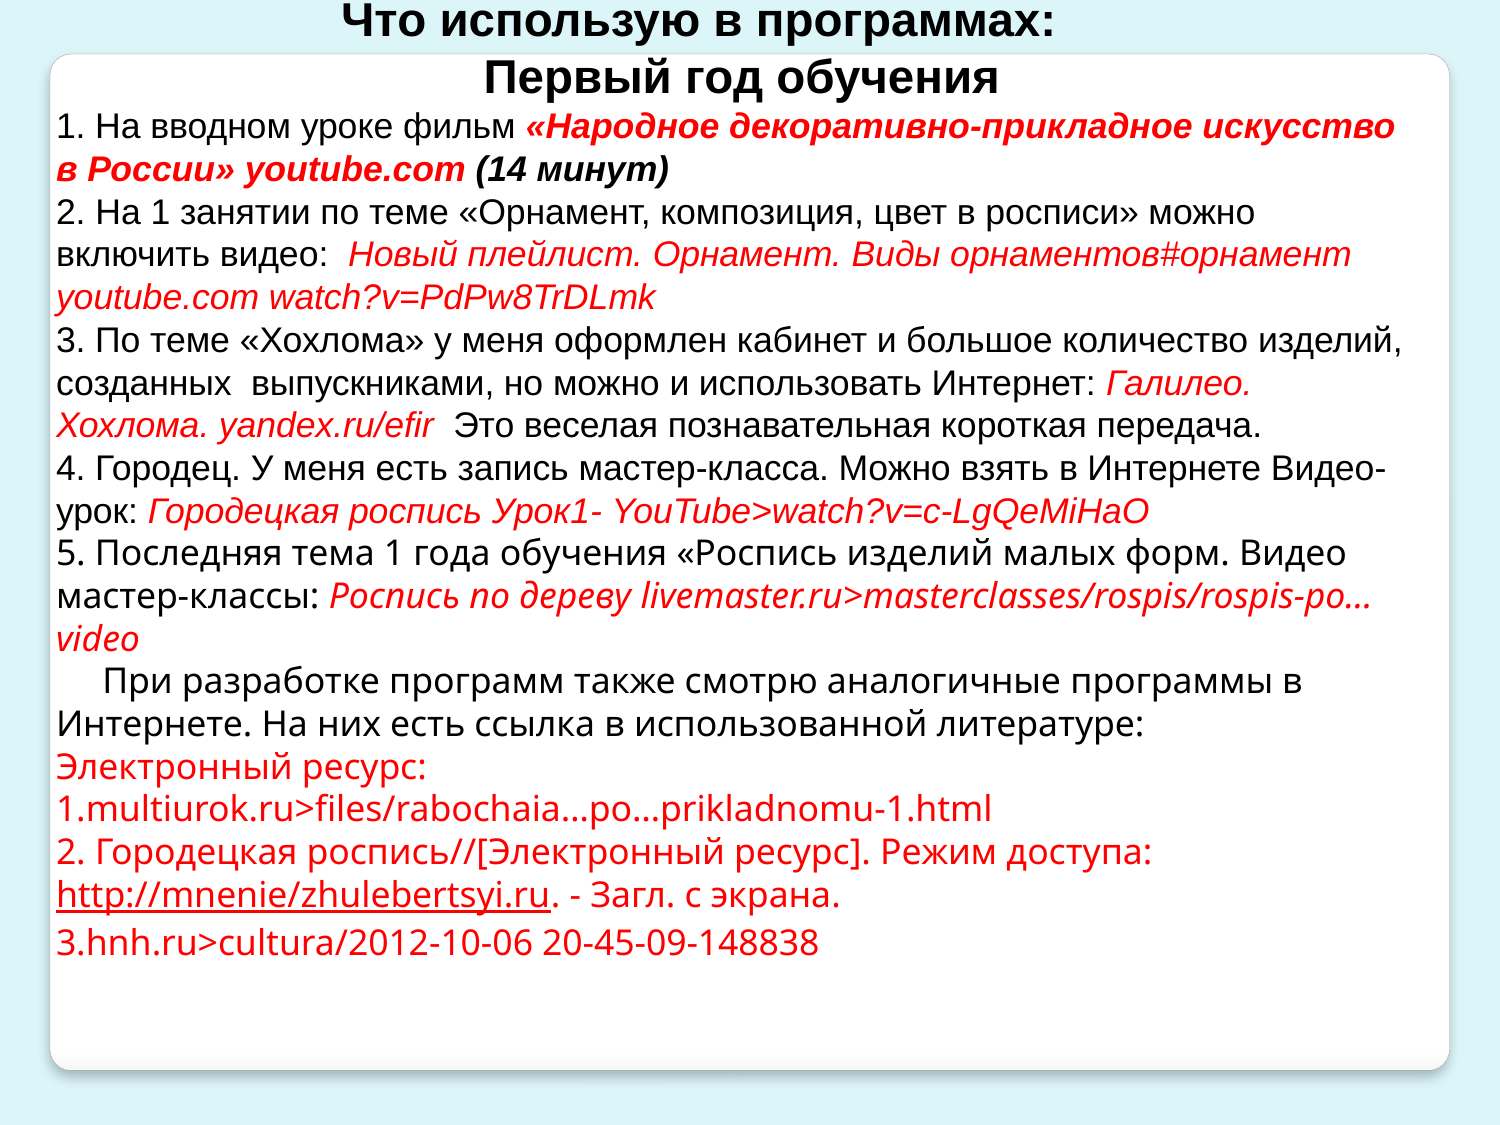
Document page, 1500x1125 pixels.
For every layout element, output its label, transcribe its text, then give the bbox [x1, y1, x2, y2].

title Что использую в программах: Первый год обучения 1. На вводном уроке фильм «Народное декоративно-прикладное искусство в России» youtube.com (14 минут) 2. На 1 занятии по теме «Орнамент, композиция, цвет в росписи» можно включить видео: Новый плейлист. Орнамент. Виды орнаментов#орнамент youtube.com watch?v=PdPw8TrDLmk 3. По теме «Хохлома» у меня оформлен кабинет и большое количество изделий, созданных выпускниками, но можно и использовать Интернет: Галилео. Хохлома. yandex.ru/efir Это веселая познавательная короткая передача. 4. Городец. У меня есть запись мастер-класса. Можно взять в Интернете Видео-урок: Городецкая роспись Урок1- YouTube>watch?v=c-LgQeMiHaO 5. Последняя тема 1 года обучения «Роспись изделий малых форм. Видео мастер-классы: Роспись по дереву livemaster.ru>masterclasses/rospis/rospis-po…video При разработке программ также смотрю аналогичные программы в Интернете. На них есть ссылка в использованной литературе: Электронный ресурс: 1.multiurok.ru>files/rabochaia…po…prikladnomu-1.html 2. Городецкая роспись//[Электронный ресурс]. Режим доступа: http://mnenie/zhulebertsyi.ru. - Загл. с экрана. 3.hnh.ru>cultura/2012-10-06 20-45-09-148838 [41, 0, 1424, 1125]
